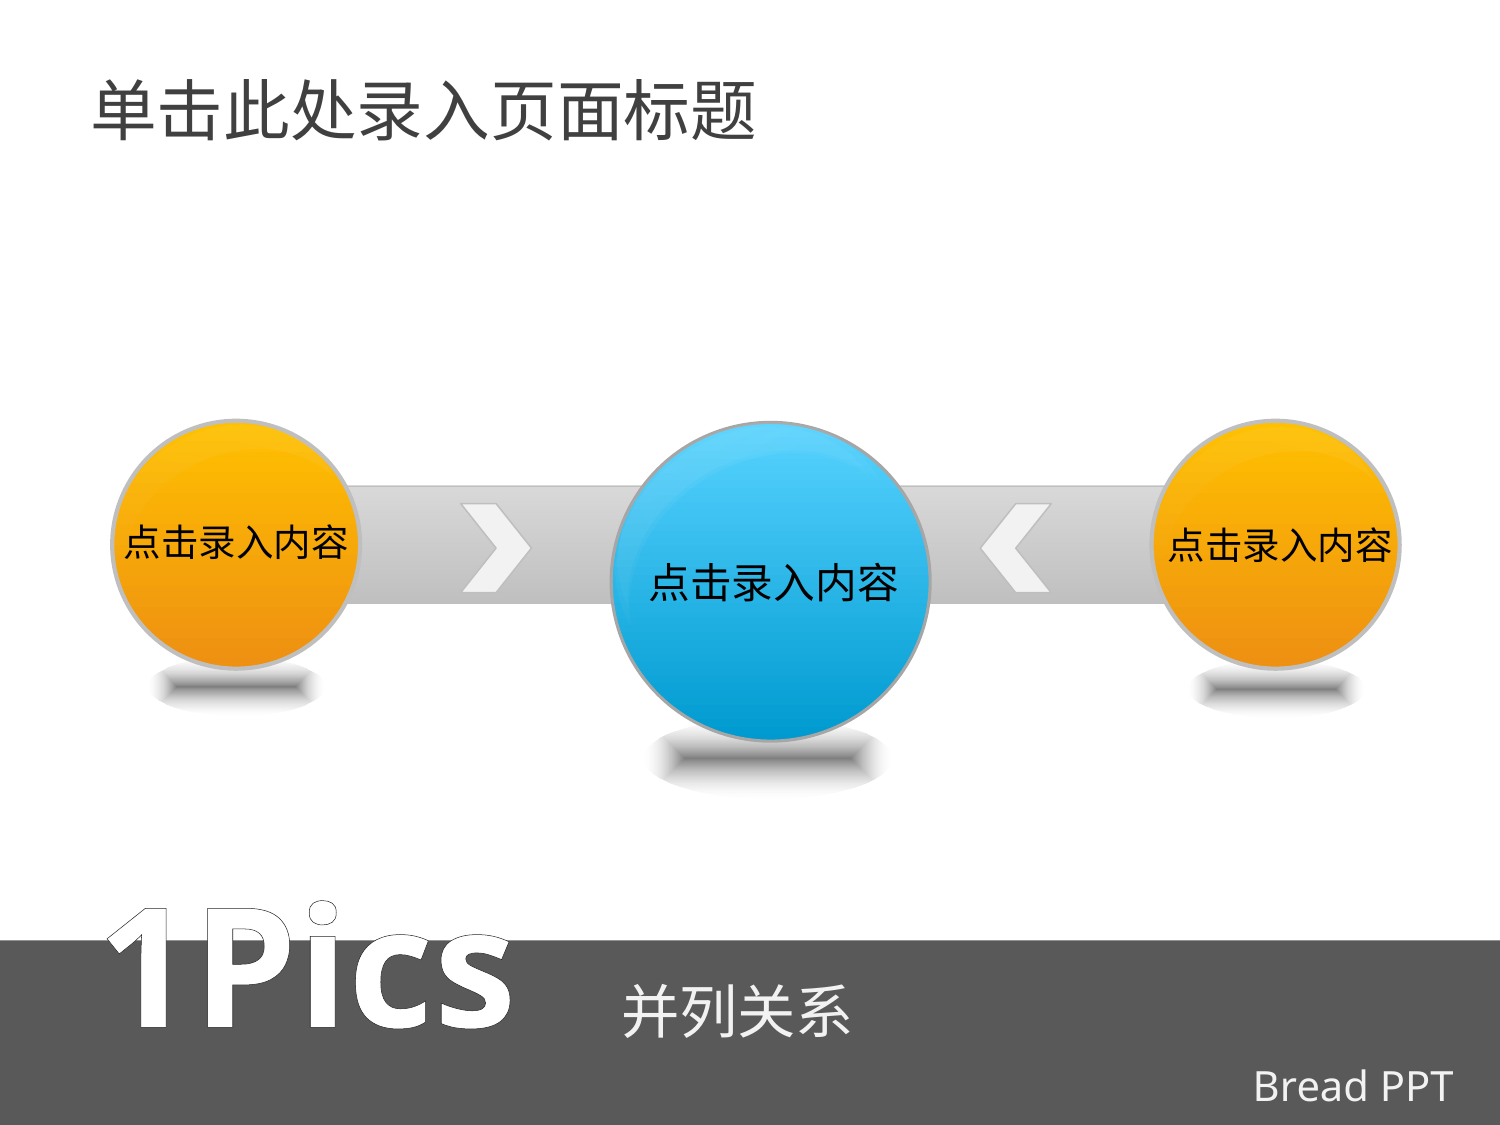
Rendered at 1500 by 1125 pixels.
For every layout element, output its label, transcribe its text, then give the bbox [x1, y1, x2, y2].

text_box [612, 424, 872, 627]
text_box [1150, 424, 1375, 587]
text_box [113, 572, 360, 671]
text_box [1153, 575, 1399, 671]
text_box [145, 660, 327, 718]
title 单击此处录入页面标题 [75, 45, 1425, 173]
text_box [901, 484, 1164, 605]
text_box 点击录入内容 [108, 511, 115, 572]
text_box [641, 723, 894, 801]
text_box 1Pics [82, 853, 662, 1068]
text_box 点击录入内容 [1164, 514, 1408, 575]
text_box [348, 484, 641, 605]
text_box [1153, 418, 1398, 514]
text_box Bread PPT [1237, 1052, 1469, 1117]
text_box [624, 419, 882, 517]
text_box [609, 436, 933, 744]
text_box [0, 938, 1500, 1125]
text_box [978, 501, 1054, 595]
text_box 点击录入内容 [124, 511, 364, 572]
text_box [1184, 661, 1367, 720]
text_box [115, 418, 358, 511]
text_box [110, 422, 336, 584]
text_box 点击录入内容 [633, 549, 914, 615]
text_box 并列关系 [606, 967, 869, 1053]
text_box [458, 501, 534, 595]
